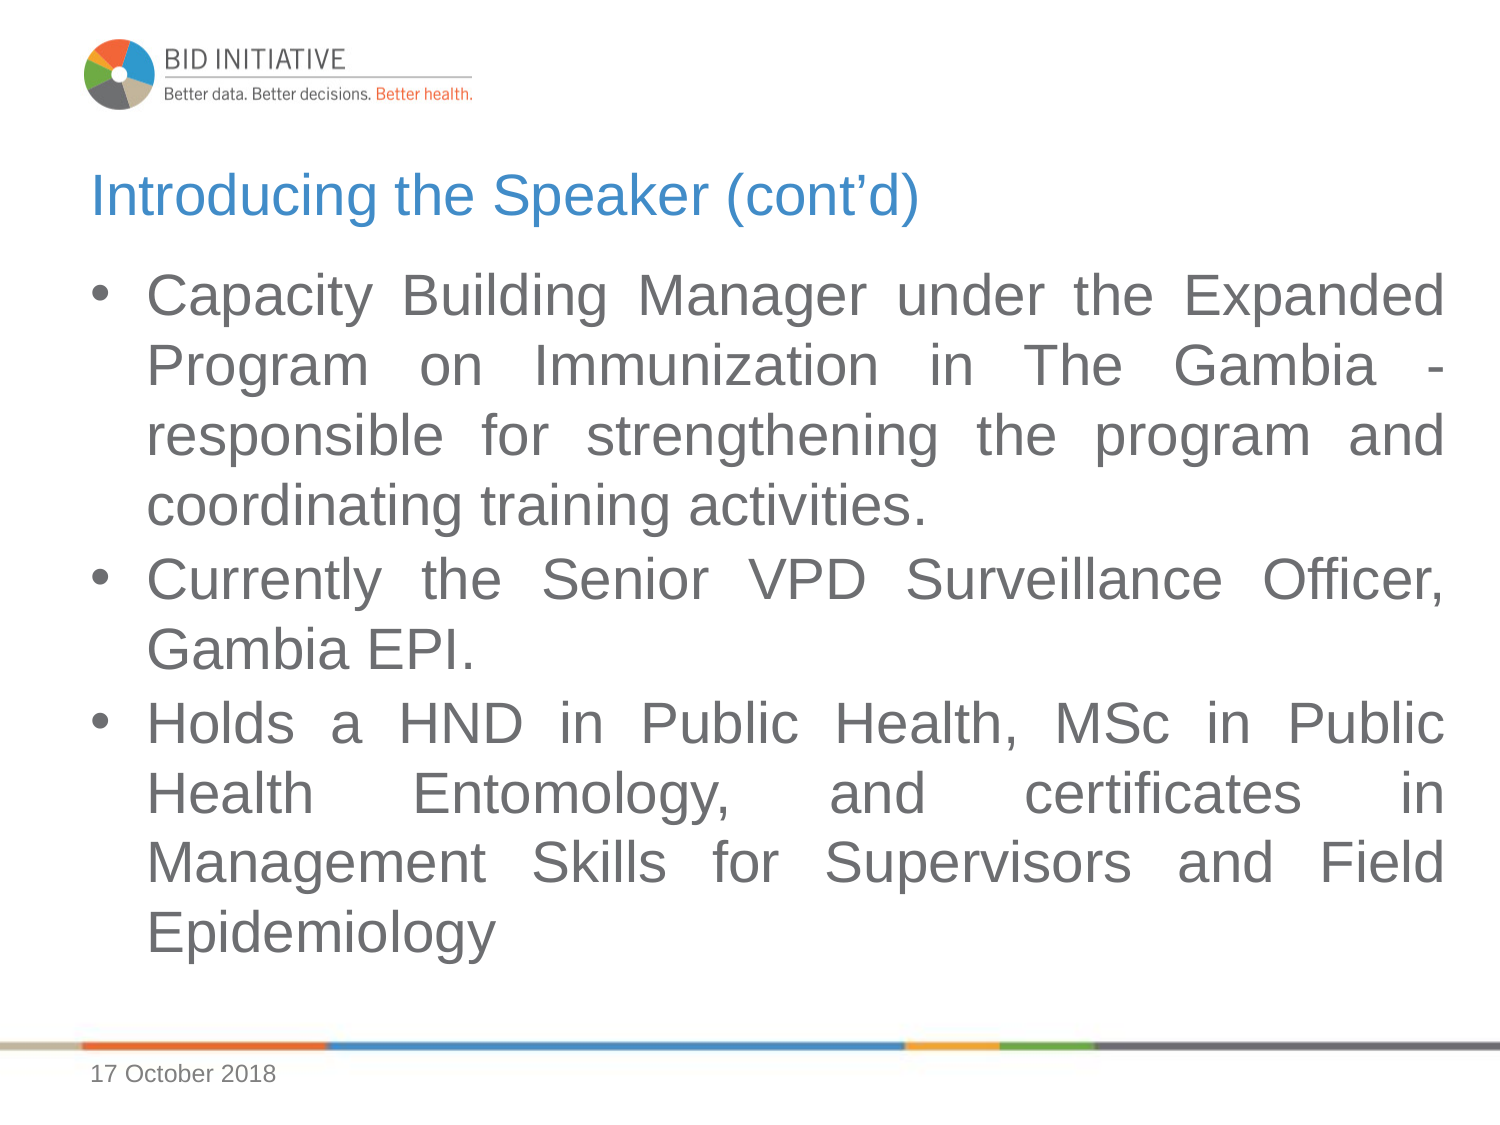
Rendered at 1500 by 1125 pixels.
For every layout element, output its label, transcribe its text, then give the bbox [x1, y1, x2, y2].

picture [0, 0, 1500, 150]
title Introducing the Speaker (cont’d) [75, 149, 1425, 249]
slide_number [75, 1042, 425, 1103]
picture [0, 974, 1500, 1125]
list Capacity Building Manager under the Expanded Program on Immunization in The Gambia - responsible for strengthening the program and coordinating training activities. Currently the Senior VPD Surveillance Officer, Gambia EPI. Holds a HND in Public Health, MSc in Public Health Entomology, and certificates in Management Skills for Supervisors and Field Epidemiology [75, 249, 1463, 1005]
